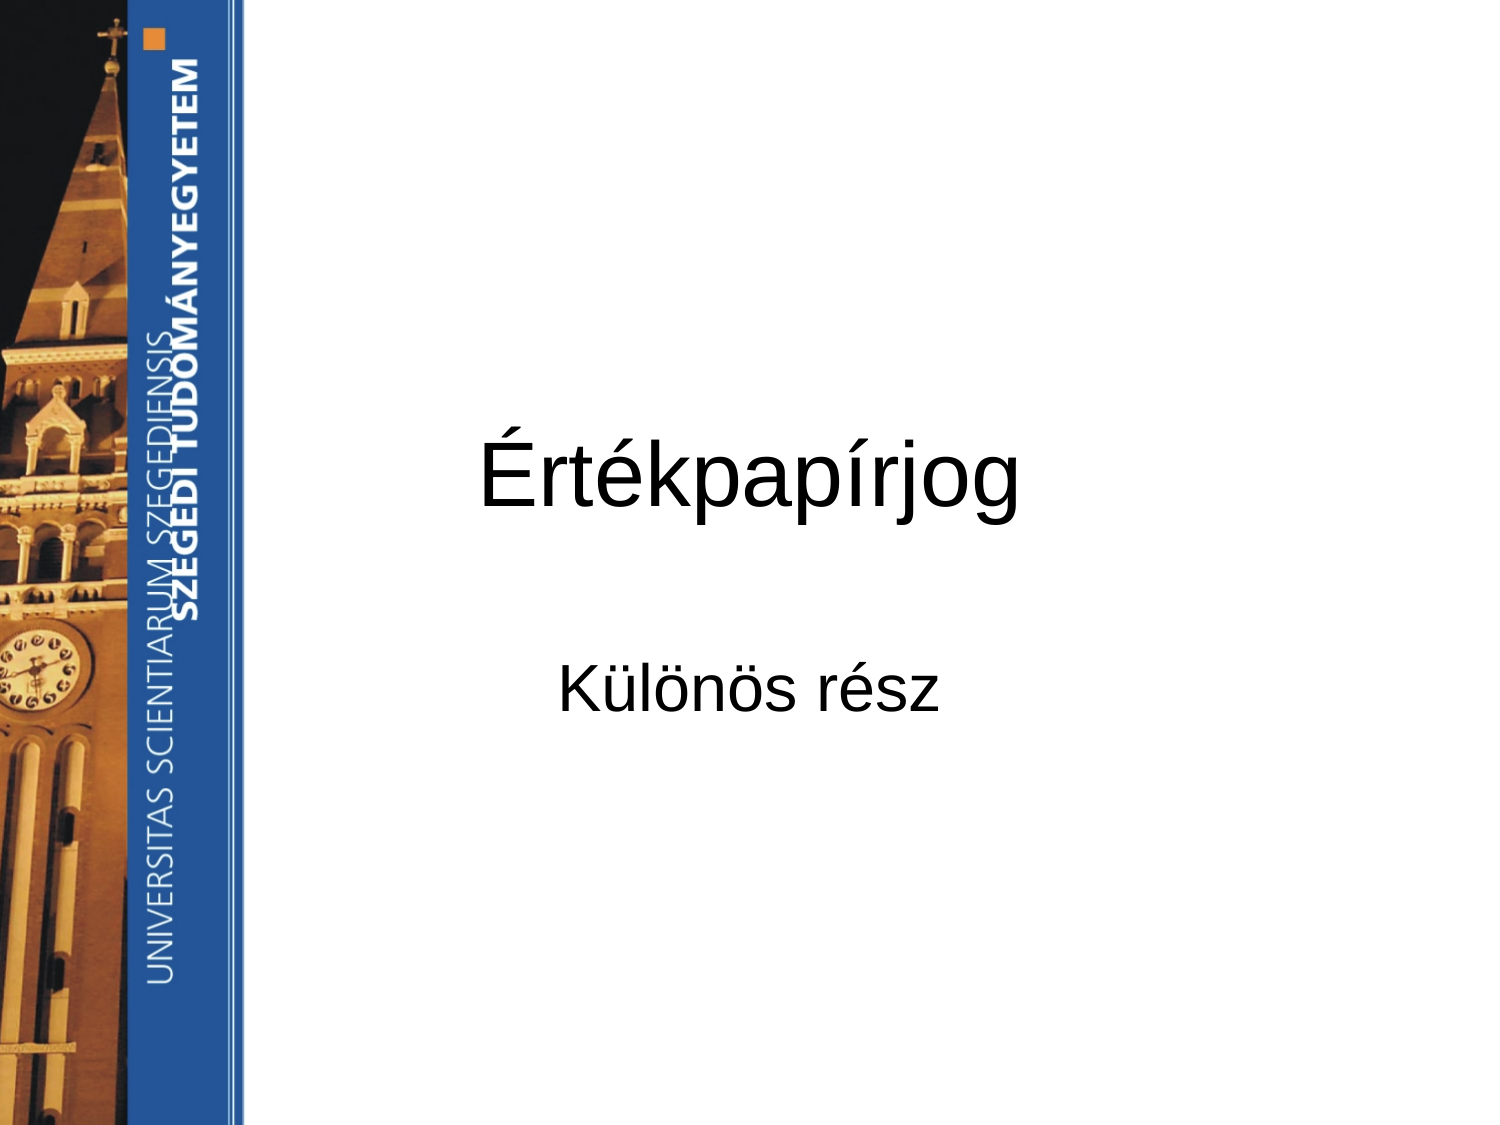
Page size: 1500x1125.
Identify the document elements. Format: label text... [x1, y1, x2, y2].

title Értékpapírjog [112, 349, 1388, 591]
subtitle Különös rész [224, 637, 1276, 926]
picture [0, 0, 1500, 1125]
